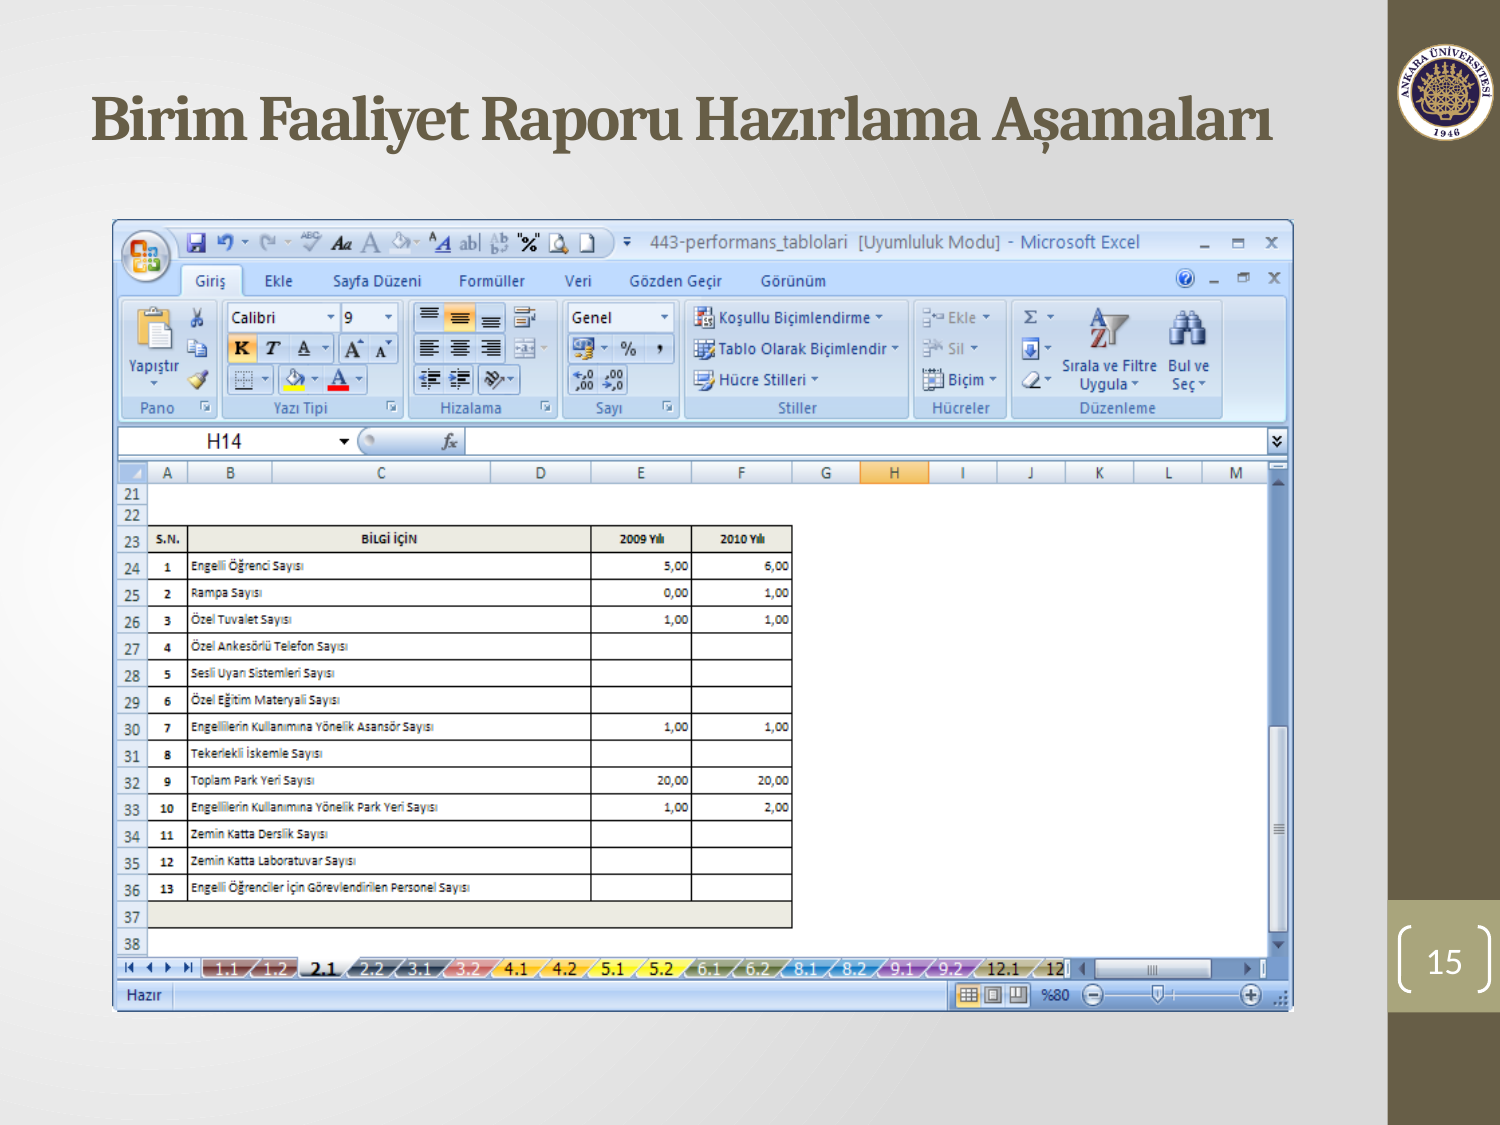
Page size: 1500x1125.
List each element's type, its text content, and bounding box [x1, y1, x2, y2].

slide_number 15 [1397, 925, 1492, 994]
list [75, 196, 1325, 1050]
picture [1394, 42, 1495, 143]
title Birim Faaliyet Raporu Hazırlama Aşamaları [75, 45, 1325, 185]
picture [111, 219, 1294, 1012]
